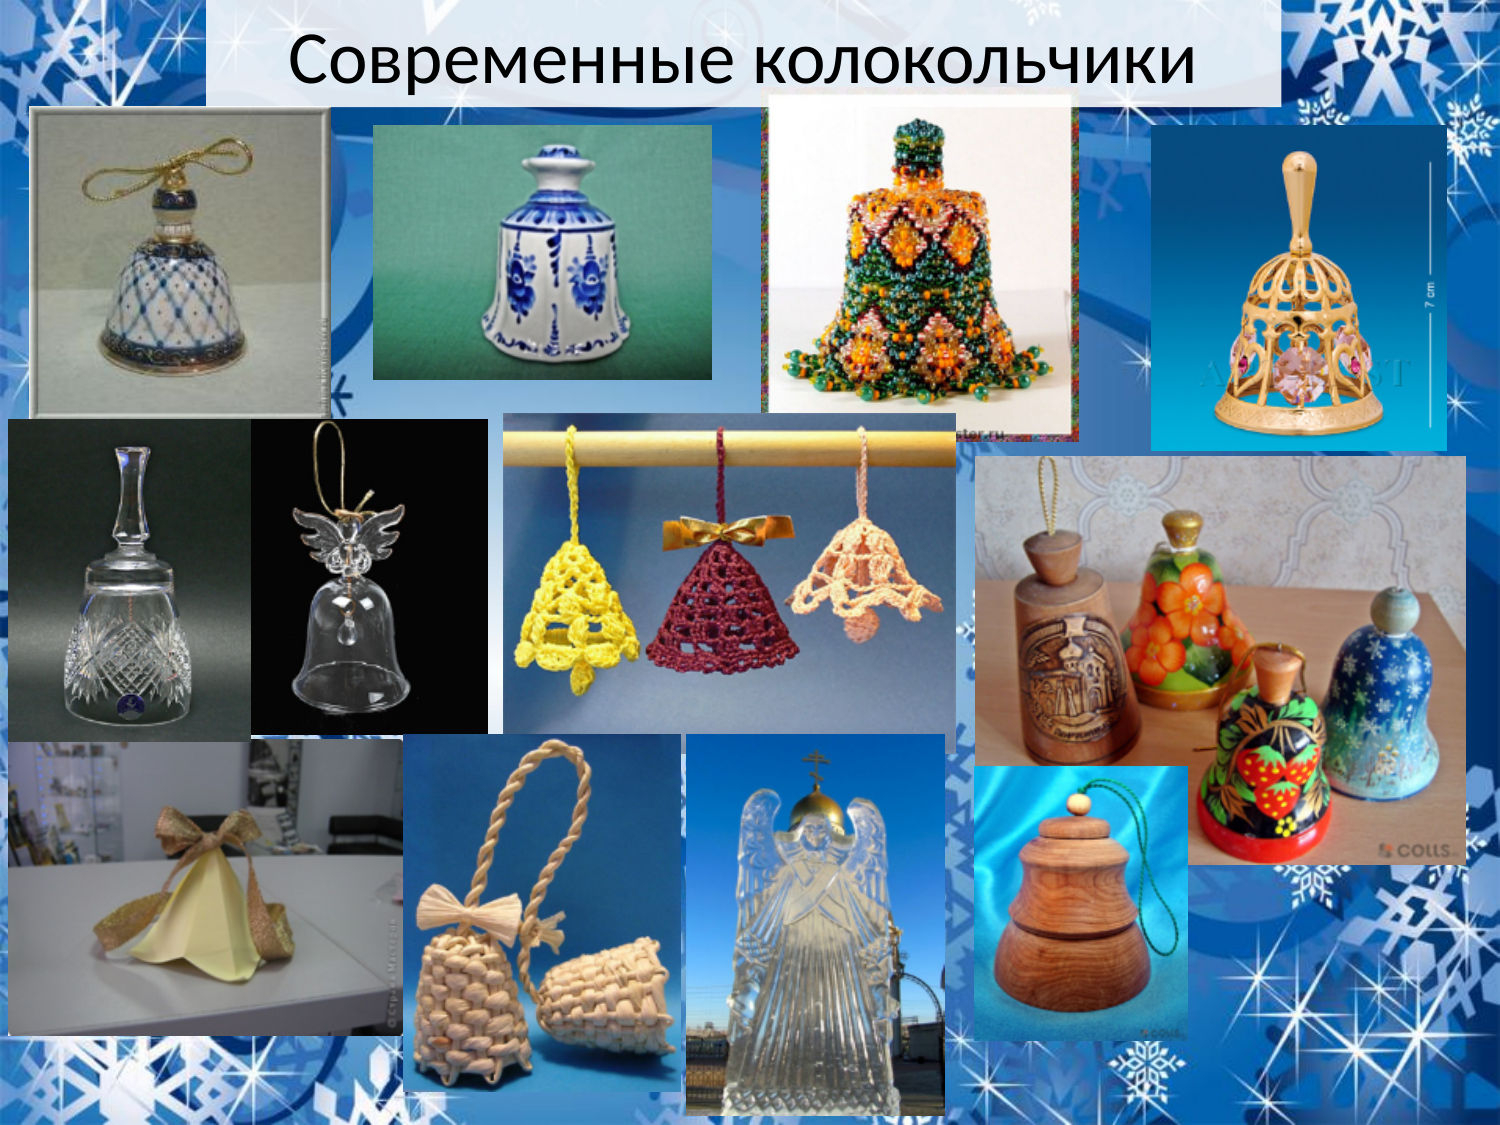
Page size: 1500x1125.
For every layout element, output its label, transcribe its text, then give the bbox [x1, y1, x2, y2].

picture [0, 0, 1500, 1125]
title Современные колокольчики [206, 0, 1282, 108]
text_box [974, 456, 1466, 1041]
